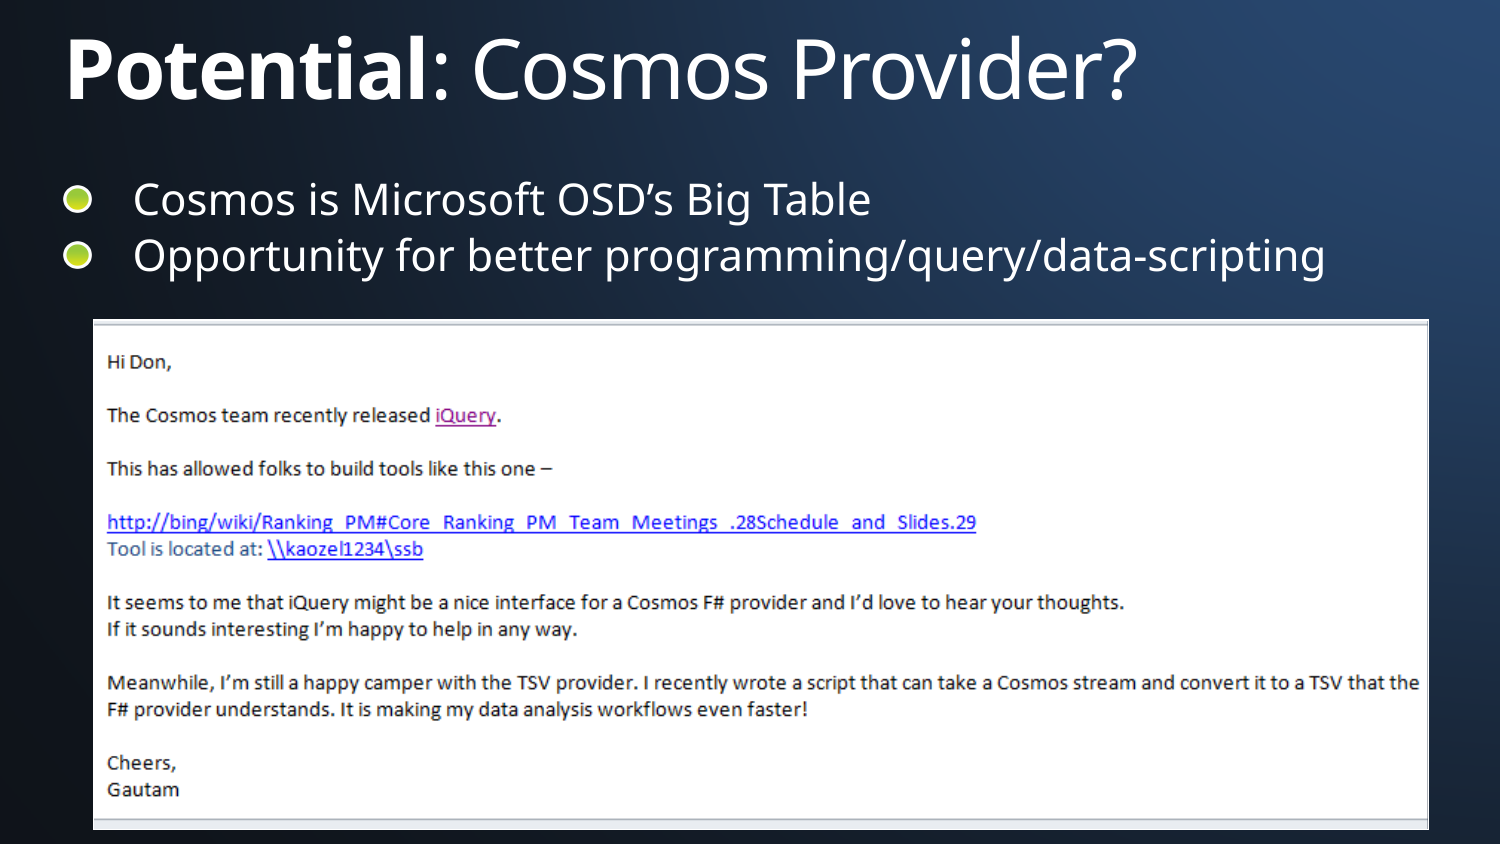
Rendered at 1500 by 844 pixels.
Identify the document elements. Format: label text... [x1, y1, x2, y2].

list Cosmos is Microsoft OSD’s Big Table Opportunity for better programming/query/data-scripting [63, 178, 1436, 343]
picture [0, 0, 1500, 844]
title Potential: Cosmos Provider? [63, 28, 1436, 121]
